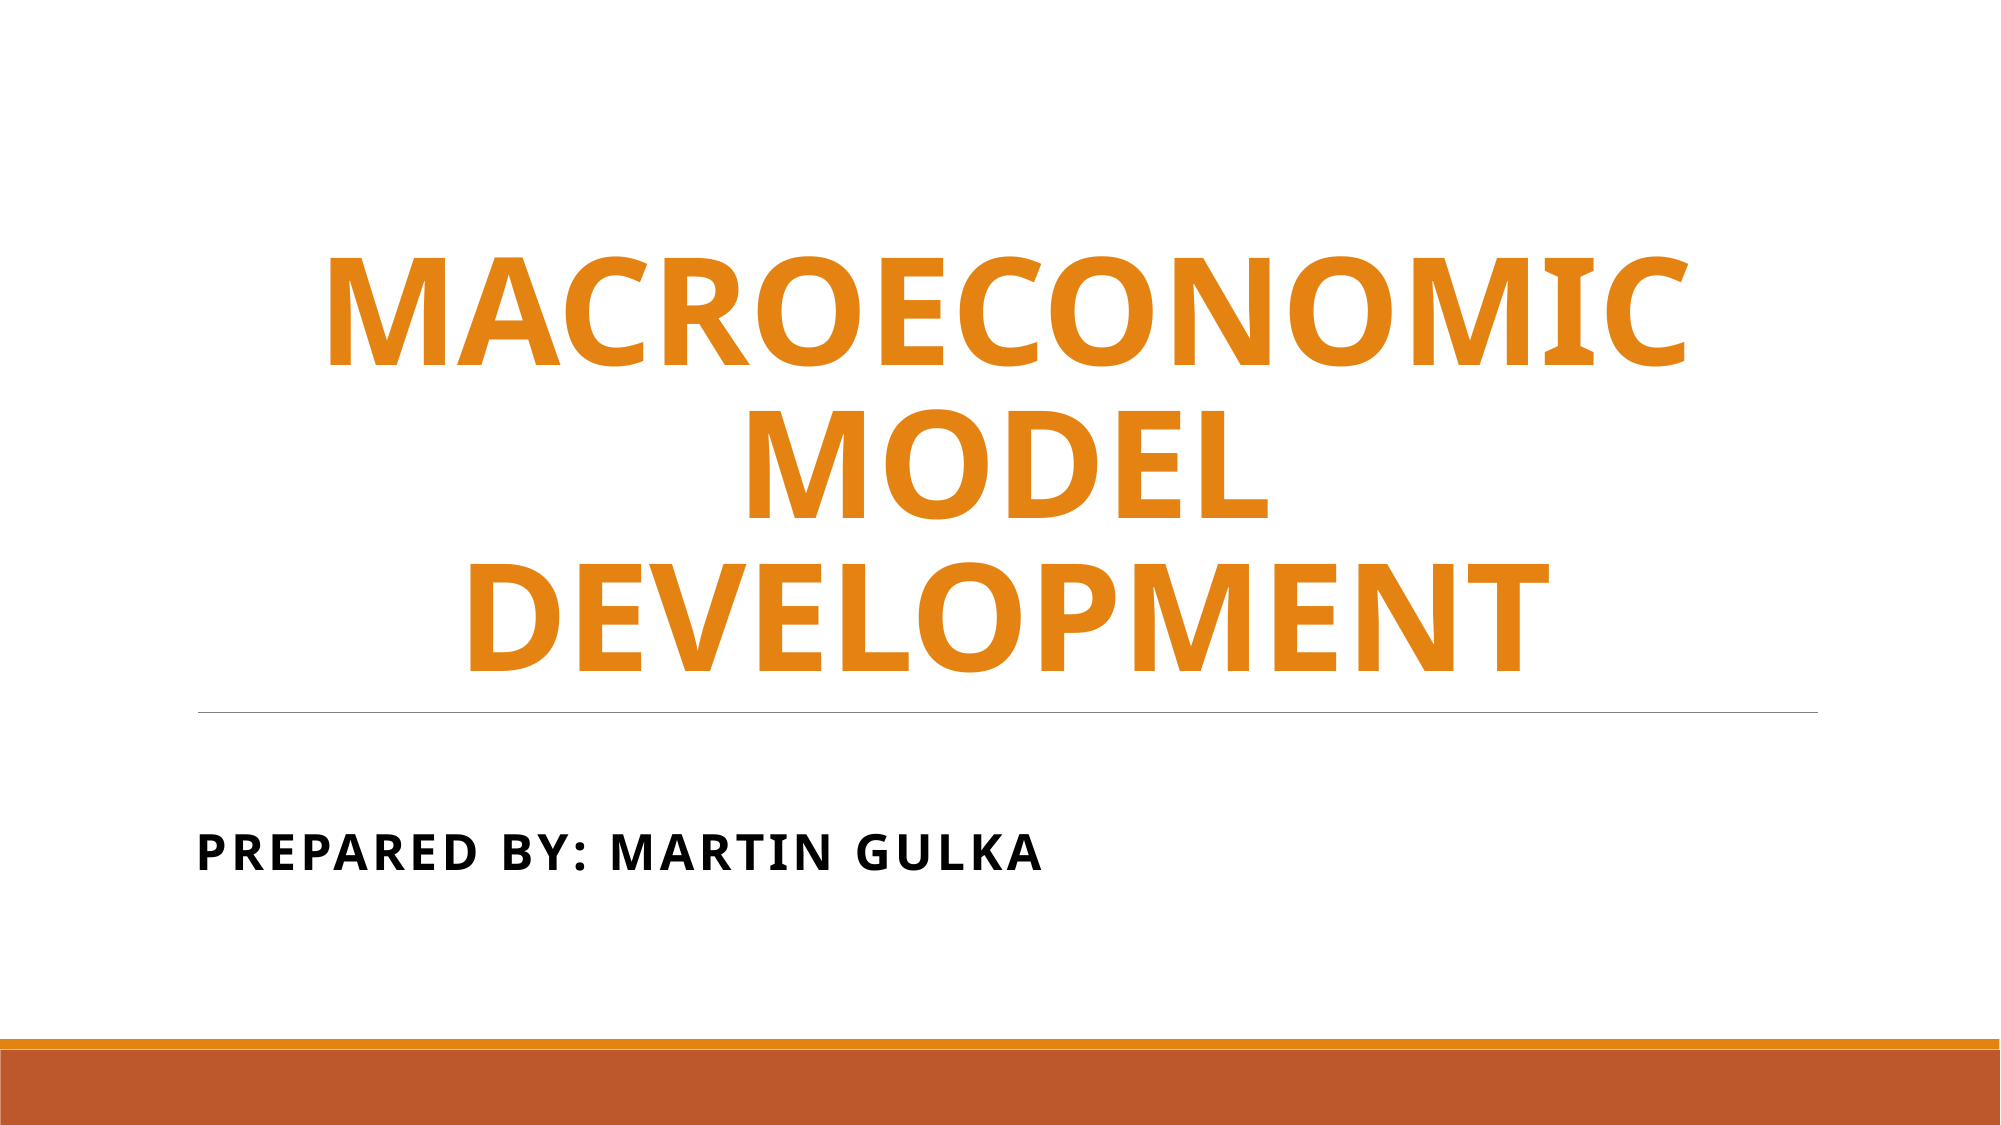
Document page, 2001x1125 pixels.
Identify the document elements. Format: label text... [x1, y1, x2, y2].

subtitle Prepared by: Martin Gulka [180, 730, 1831, 919]
title MACROECONOMIC MODEL DEVELOPMENT [180, 124, 1830, 710]
